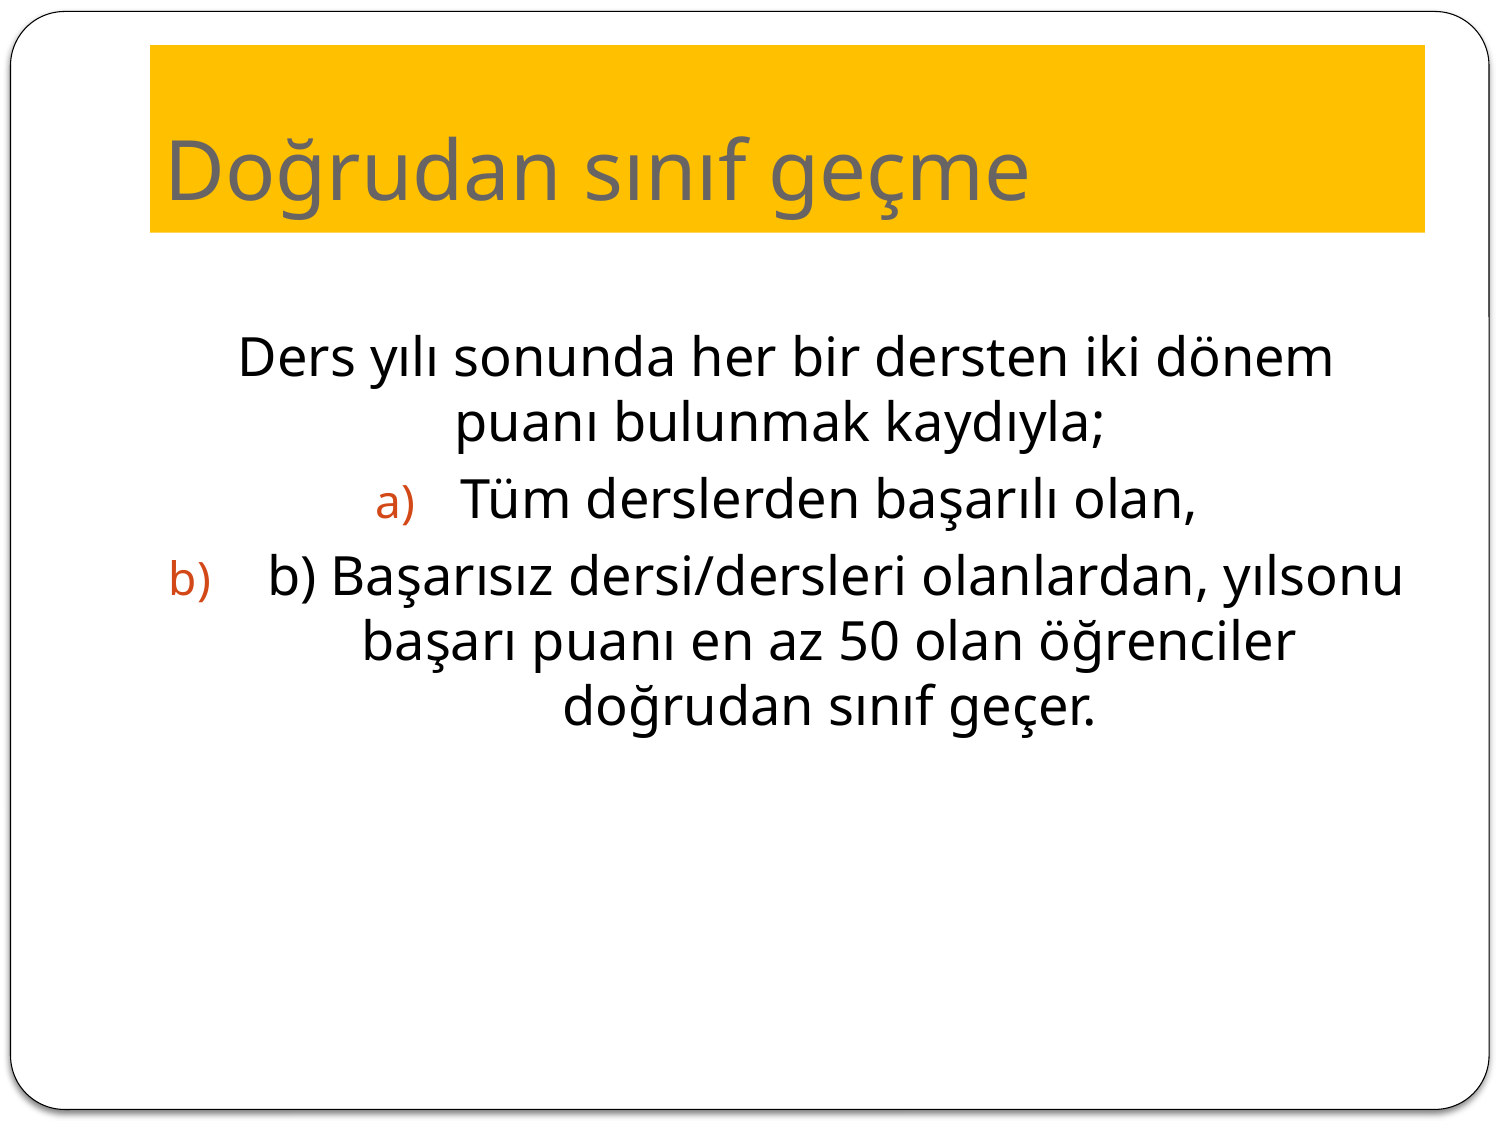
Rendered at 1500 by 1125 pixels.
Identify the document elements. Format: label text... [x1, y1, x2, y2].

list Ders yılı sonunda her bir dersten iki dönem puanı bulunmak kaydıyla; Tüm derslerden başarılı olan, b) Başarısız dersi/dersleri olanlardan, yılsonu başarı puanı en az 50 olan öğrenciler doğrudan sınıf geçer. [150, 237, 1425, 988]
title Doğrudan sınıf geçme [150, 45, 1425, 233]
